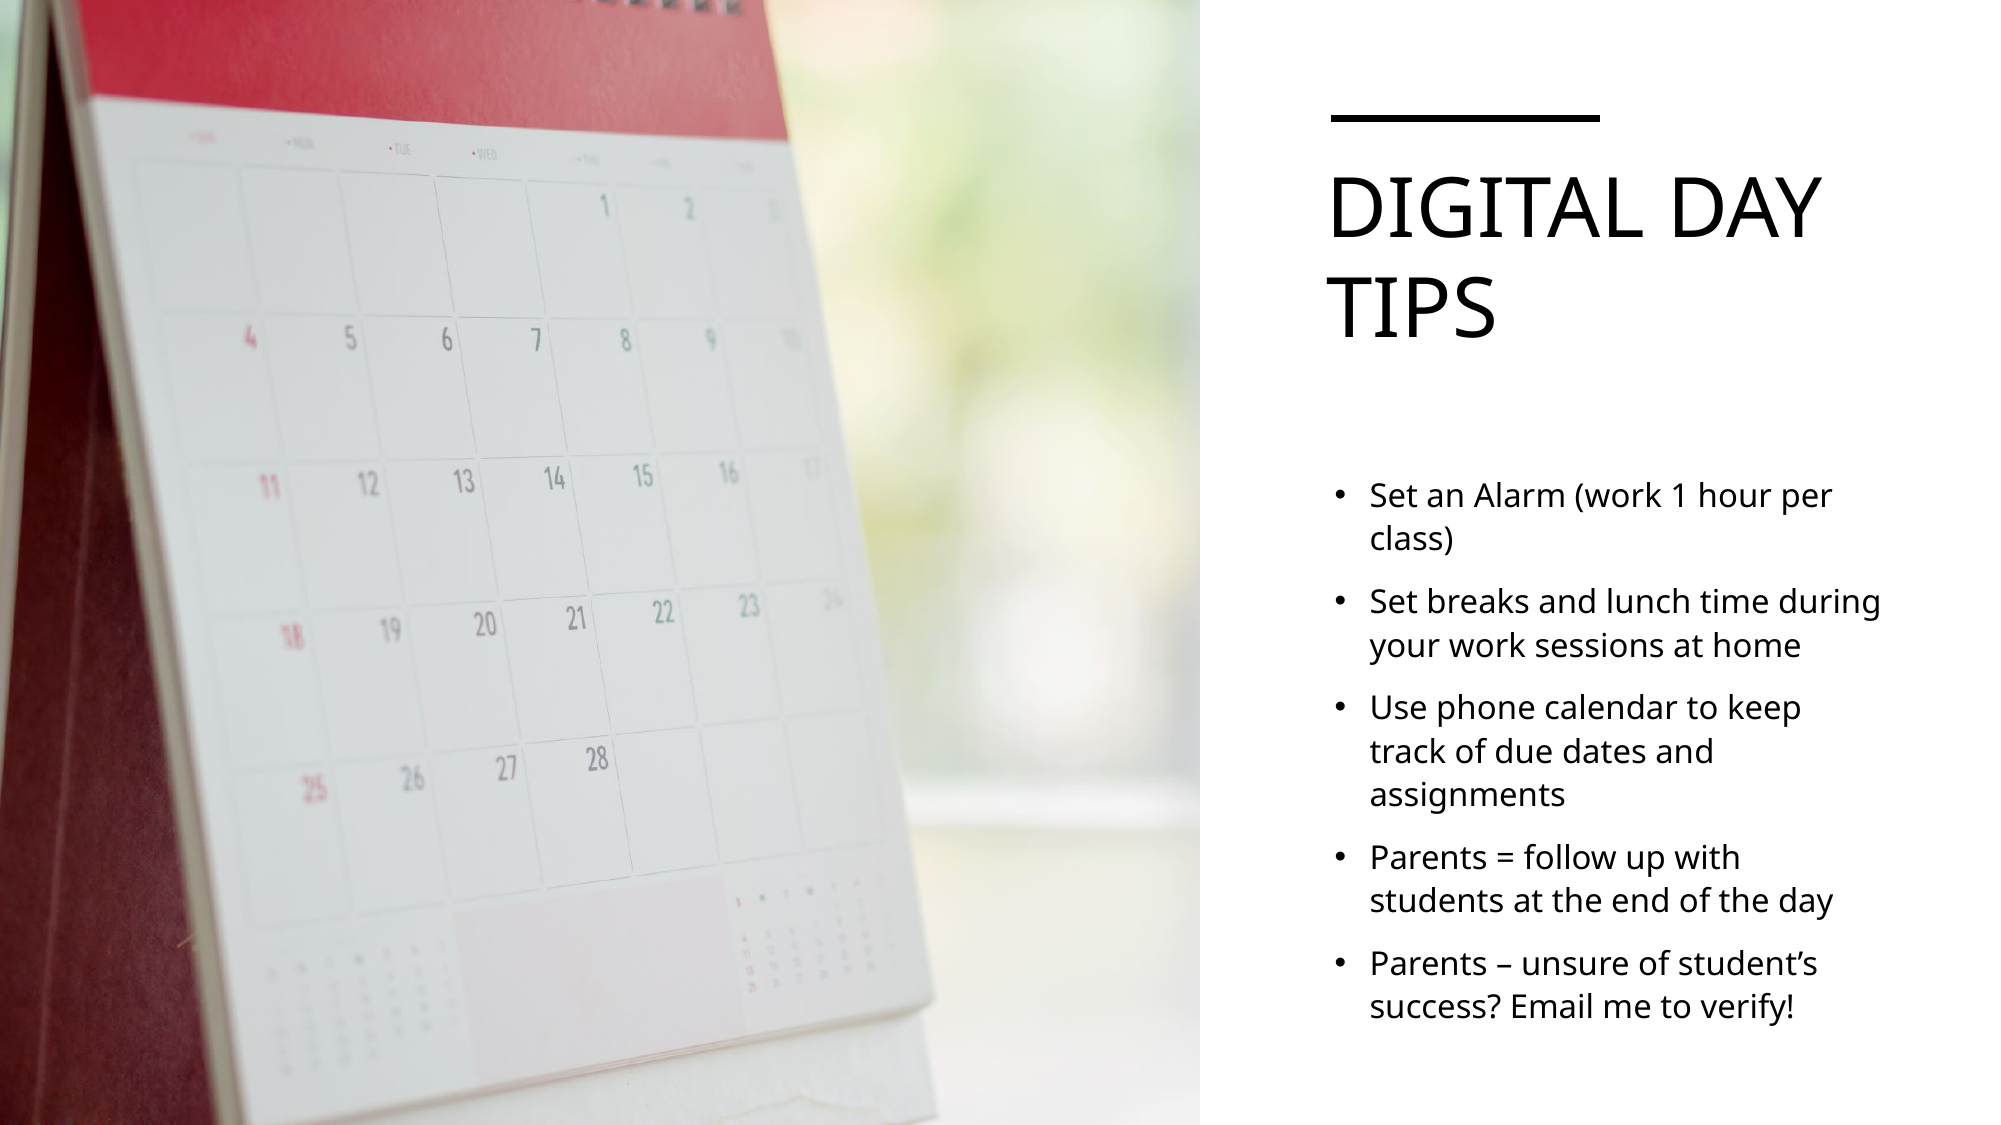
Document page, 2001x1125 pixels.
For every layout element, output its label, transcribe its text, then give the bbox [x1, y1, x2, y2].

picture [0, 0, 1200, 1125]
list Set an Alarm (work 1 hour per class) Set breaks and lunch time during your work sessions at home Use phone calendar to keep track of due dates and assignments Parents = follow up with students at the end of the day Parents – unsure of student’s success? Email me to verify! [1310, 463, 1899, 1047]
title Digital day tips [1311, 146, 1905, 462]
text_box [1200, 0, 2000, 1125]
